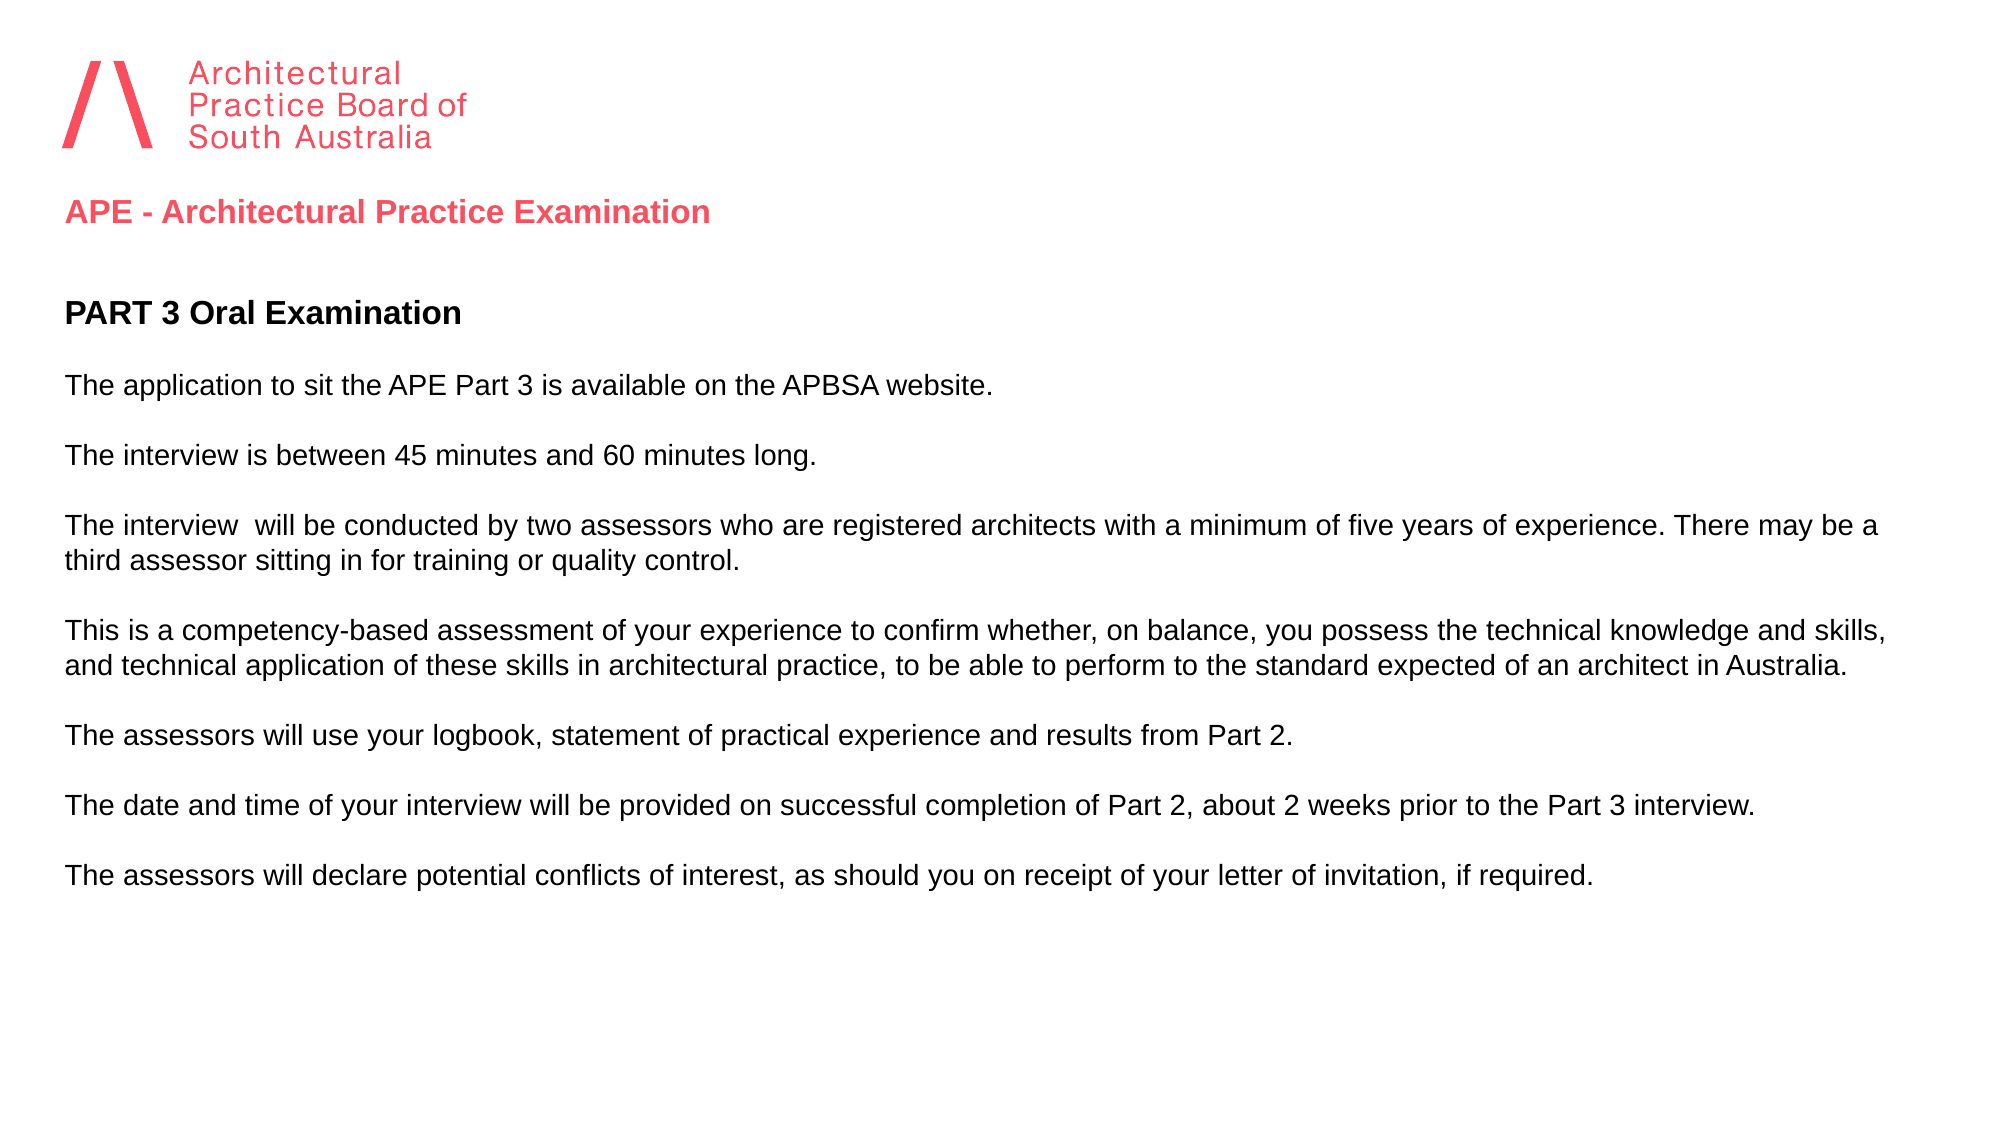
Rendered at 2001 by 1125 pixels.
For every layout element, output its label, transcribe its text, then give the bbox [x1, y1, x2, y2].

picture [60, 60, 467, 150]
text_box APE - Architectural Practice Examination [49, 183, 1050, 238]
text_box PART 3 Oral Examination The application to sit the APE Part 3 is available on the APBSA website. The interview is between 45 minutes and 60 minutes long. The interview will be conducted by two assessors who are registered architects with a minimum of five years of experience. There may be a third assessor sitting in for training or quality control. This is a competency-based assessment of your experience to confirm whether, on balance, you possess the technical knowledge and skills, and technical application of these skills in architectural practice, to be able to perform to the standard expected of an architect in Australia. The assessors will use your logbook, statement of practical experience and results from Part 2. The date and time of your interview will be provided on successful completion of Part 2, about 2 weeks prior to the Part 3 interview. The assessors will declare potential conflicts of interest, as should you on receipt of your letter of invitation, if required. [49, 284, 1961, 969]
